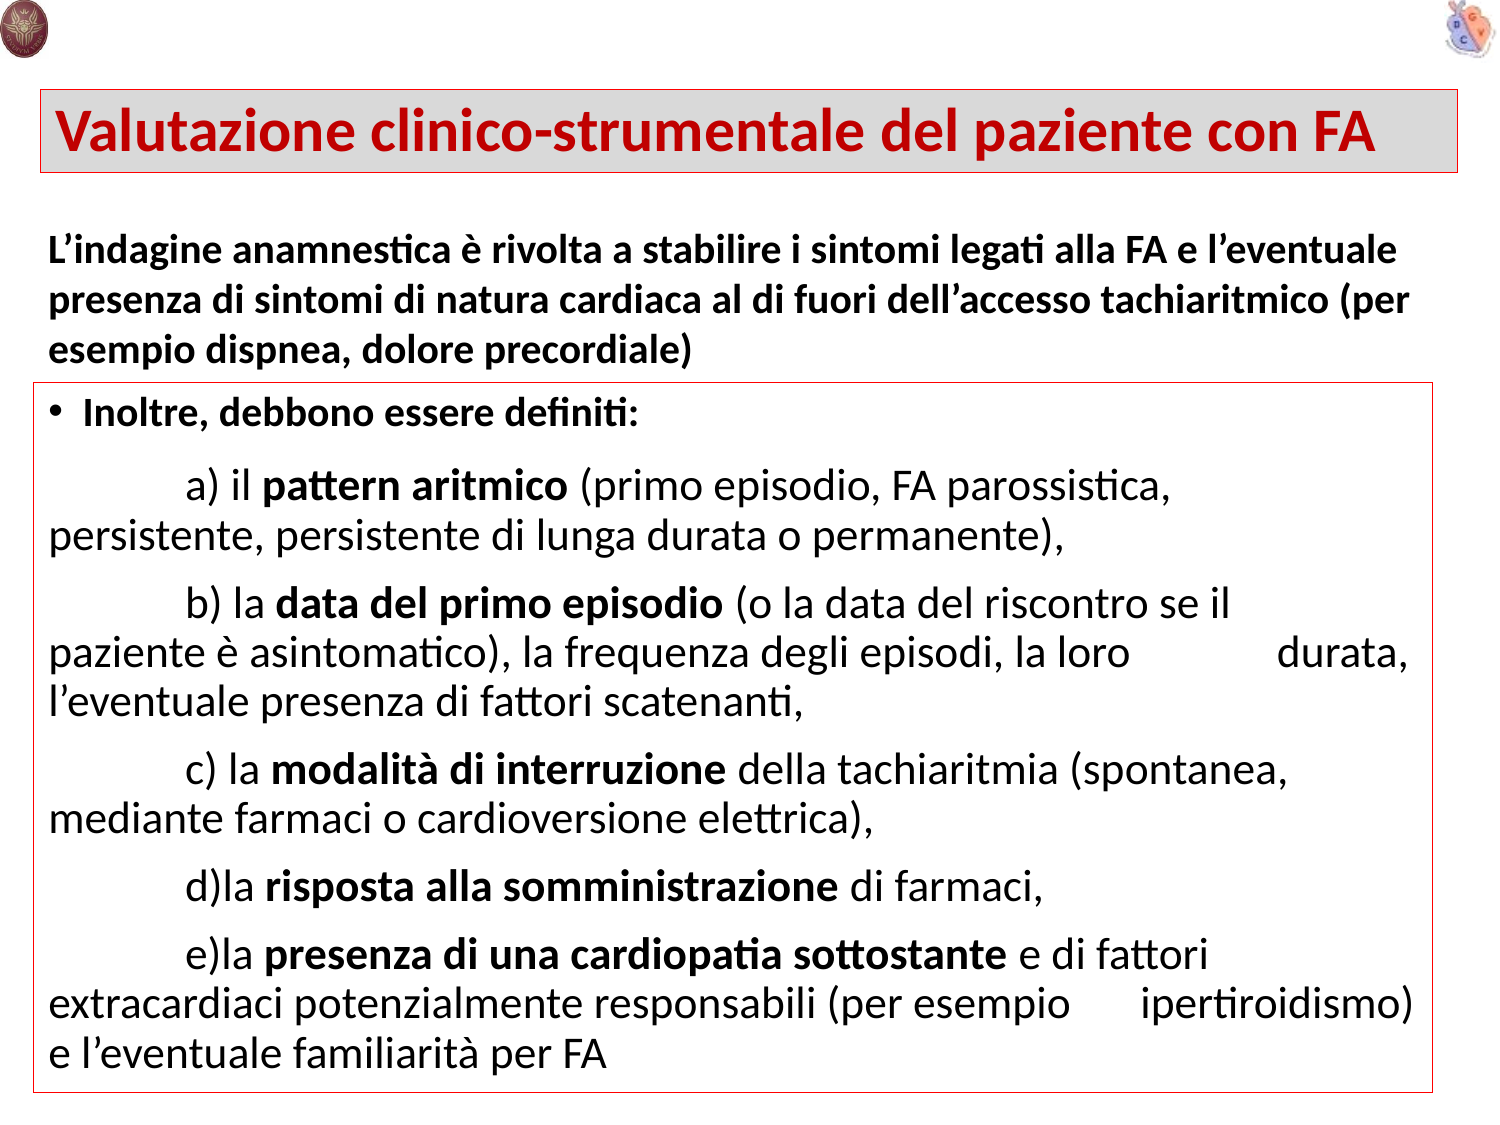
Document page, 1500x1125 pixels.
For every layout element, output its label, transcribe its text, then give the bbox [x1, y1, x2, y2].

title Valutazione clinico-strumentale del paziente con FA [40, 89, 1458, 173]
picture [1444, 0, 1500, 63]
text_box L’indagine anamnestica è rivolta a stabilire i sintomi legati alla FA e l’eventuale presenza di sintomi di natura cardiaca al di fuori dell’accesso tachiaritmico (per esempio dispnea, dolore precordiale) [33, 214, 1433, 380]
list Inoltre, debbono essere definiti: a) il pattern aritmico (primo episodio, FA parossistica, persistente, persistente di lunga durata o permanente), b) la data del primo episodio (o la data del riscontro se il paziente è asintomatico), la frequenza degli episodi, la loro durata, l’eventuale presenza di fattori scatenanti, c) la modalità di interruzione della tachiaritmia (spontanea, mediante farmaci o cardioversione elettrica), d)la risposta alla somministrazione di farmaci, e)la presenza di una cardiopatia sottostante e di fattori extracardiaci potenzialmente responsabili (per esempio ipertiroidismo) e l’eventuale familiarità per FA [33, 382, 1433, 1093]
picture [0, 0, 49, 59]
